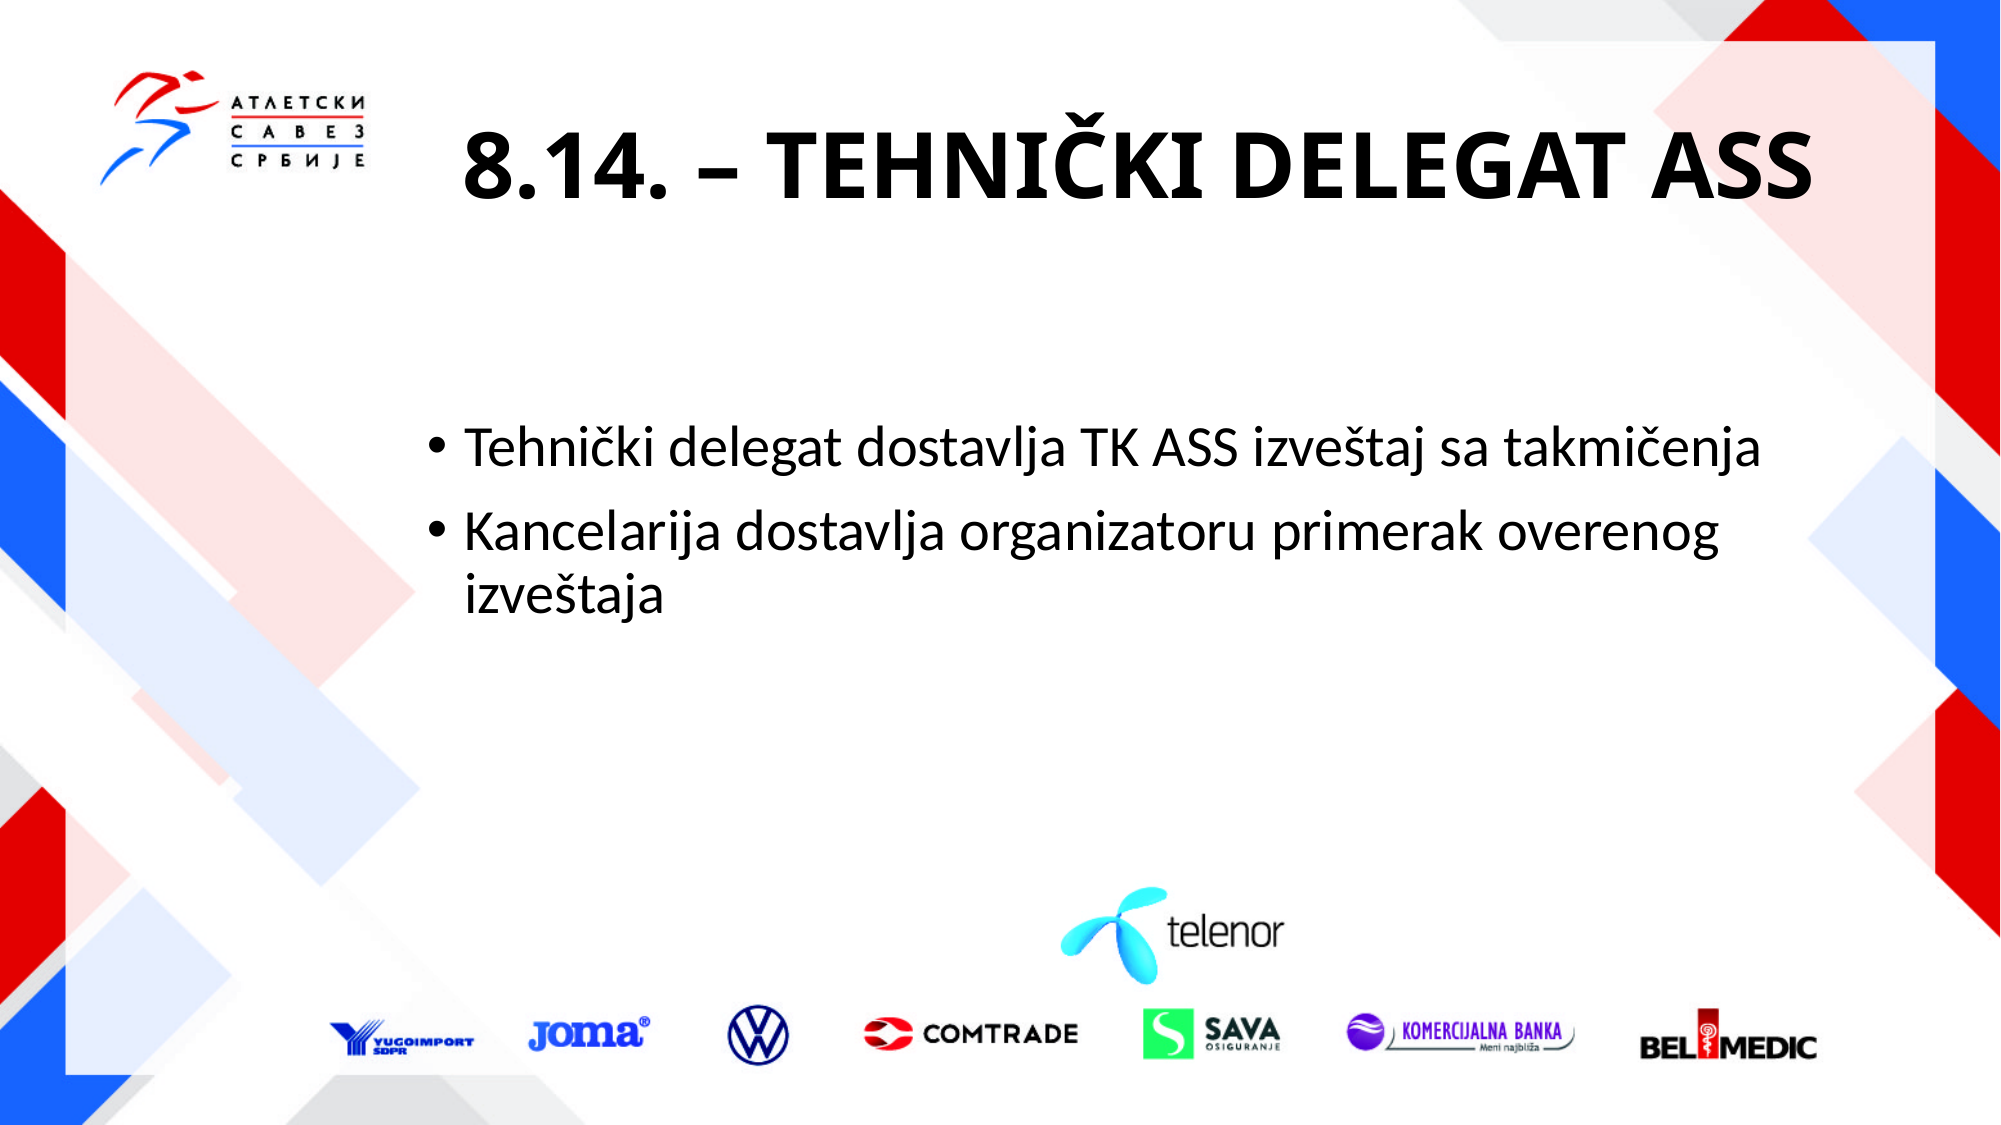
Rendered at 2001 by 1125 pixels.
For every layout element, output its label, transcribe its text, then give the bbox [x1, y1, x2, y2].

list Tehnički delegat dostavlja TK ASS izveštaj sa takmičenja Kancelarija dostavlja organizatoru primerak overenog izveštaja [411, 409, 1869, 1014]
picture [0, 0, 2001, 1125]
title 8.14. – TEHNIČKI DELEGAT ASS [411, 60, 1869, 278]
